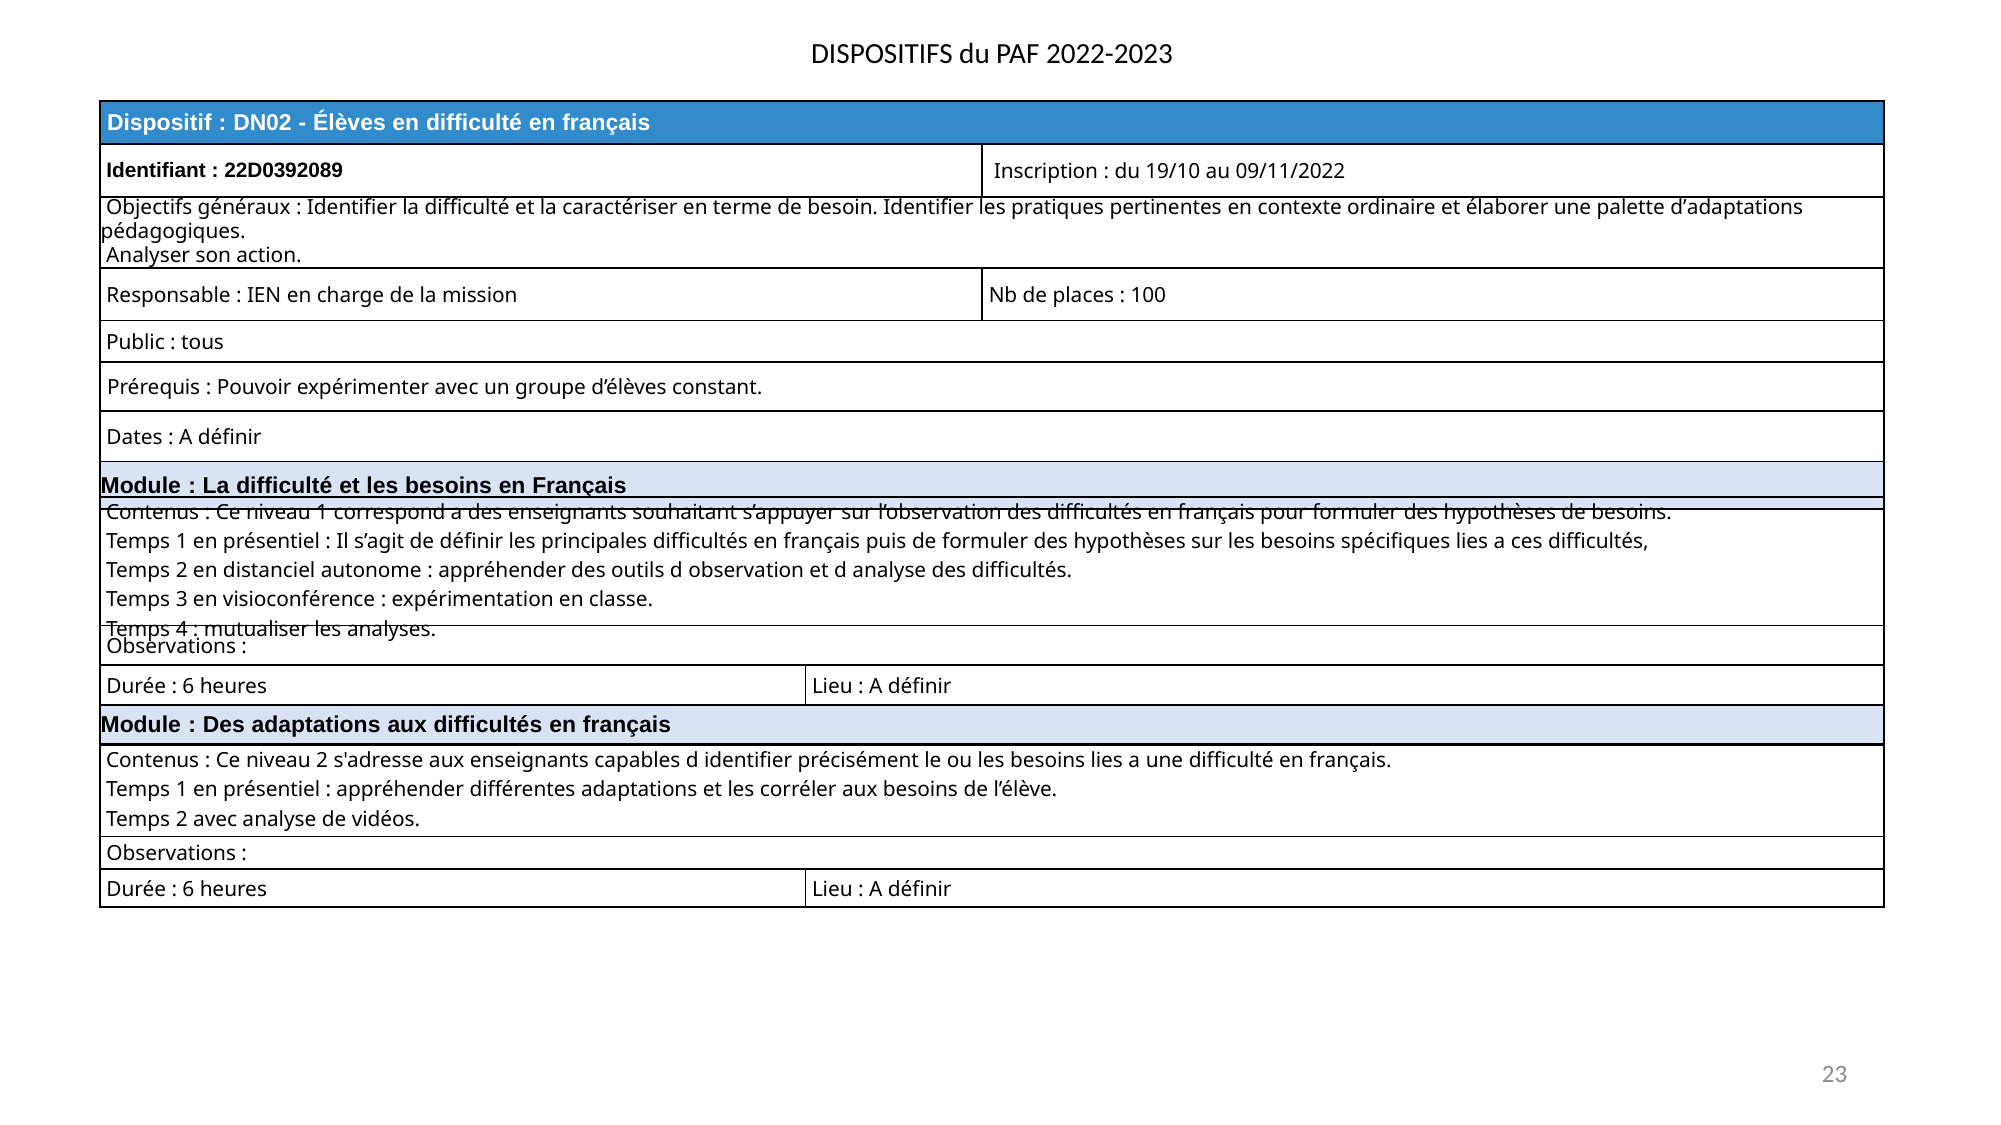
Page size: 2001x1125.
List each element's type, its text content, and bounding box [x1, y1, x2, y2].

table_cell Nb de places : 100 [983, 269, 1883, 320]
table_cell Public : tous [101, 321, 1883, 361]
table_cell Inscription : du 19/10 au 09/11/2022 [983, 145, 1883, 196]
table_cell Lieu : A définir [806, 666, 1883, 704]
table_cell Durée : 6 heures [101, 666, 805, 704]
table_cell Identifiant : 22D0392089 [101, 145, 981, 196]
table_header Contenus : Ce niveau 1 correspond a des enseignants souhaitant s’appuyer sur l’observation des difficultés en français pour formuler des hypothèses de besoins. Temps 1 en présentiel : Il s’agit de définir les principales difficultés en français puis de formuler des hypothèses sur les besoins spécifiques lies a ces difficultés, Temps 2 en distanciel autonome : appréhender des outils d observation et d analyse des difficultés. Temps 3 en visioconférence : expérimentation en classe. Temps 4 : mutualiser les analyses. [101, 498, 1883, 625]
table_cell Lieu : A définir [806, 870, 1883, 906]
table_cell Module : La difficulté et les besoins en Français [101, 462, 1883, 496]
table_cell Observations : [101, 626, 1883, 664]
table_header Contenus : Ce niveau 2 s'adresse aux enseignants capables d identifier précisément le ou les besoins lies a une difficulté en français. Temps 1 en présentiel : appréhender différentes adaptations et les corréler aux besoins de l’élève. Temps 2 avec analyse de vidéos. [101, 746, 1883, 836]
table_cell Objectifs généraux : Identifier la difficulté et la caractériser en terme de besoin. Identifier les pratiques pertinentes en contexte ordinaire et élaborer une palette d’adaptations pédagogiques. Analyser son action. [101, 198, 1883, 267]
table_cell Prérequis : Pouvoir expérimenter avec un groupe d’élèves constant. [101, 363, 1883, 410]
table_cell Responsable : IEN en charge de la mission [101, 269, 981, 320]
table_cell Dates : A définir [101, 412, 1883, 461]
table_header Dispositif : DN02 - Élèves en difficulté en français [101, 102, 1883, 143]
text_box DISPOSITIFS du PAF 2022-2023 [796, 27, 1204, 78]
table_cell Module : Des adaptations aux difficultés en français [101, 706, 1883, 743]
slide_number 23 [1412, 1042, 1863, 1103]
table_cell Durée : 6 heures [101, 870, 805, 906]
table_cell Observations : [101, 837, 1883, 868]
